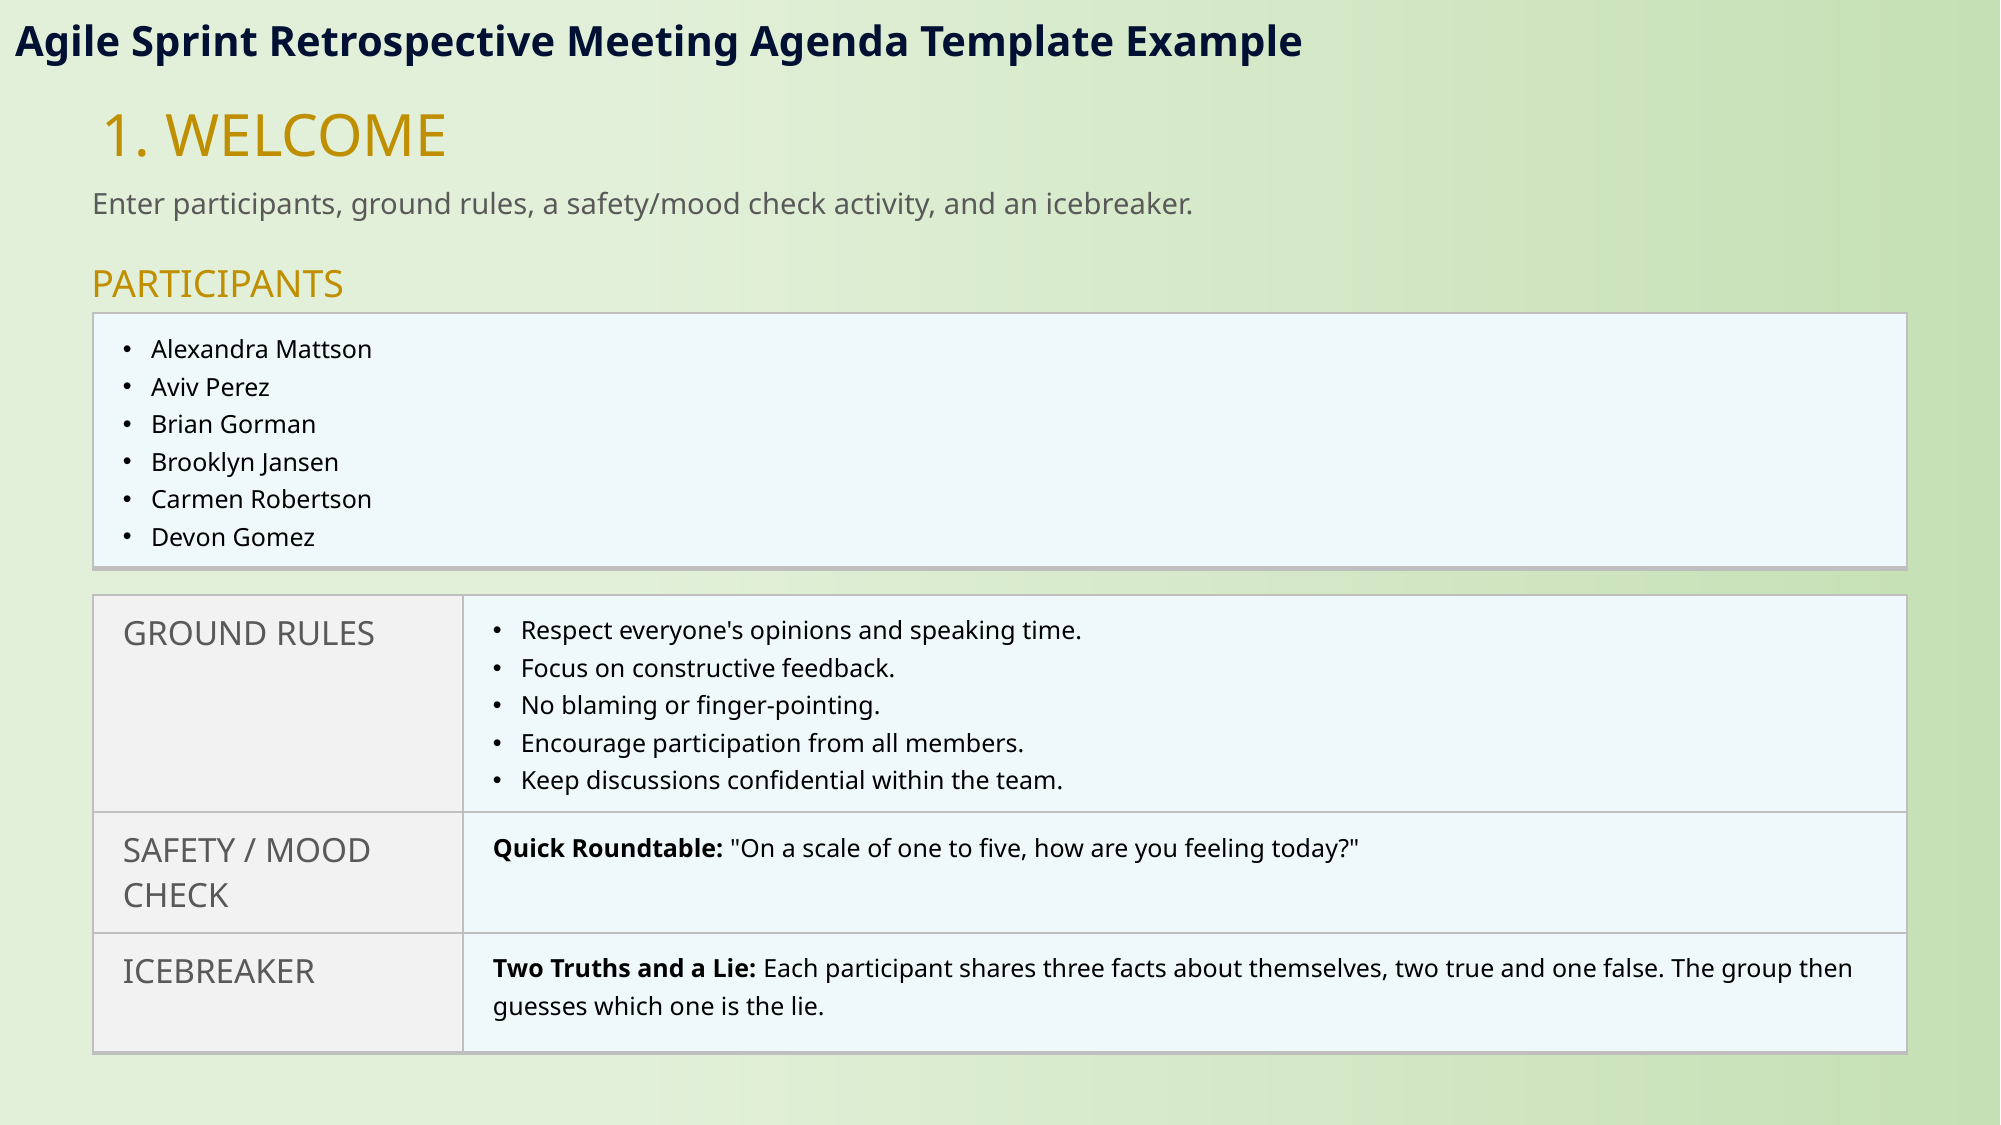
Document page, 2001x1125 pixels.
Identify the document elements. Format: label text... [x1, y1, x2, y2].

text_box Agile Sprint Retrospective Meeting Agenda Template Example [0, 0, 1815, 80]
table_header Respect everyone's opinions and speaking time. Focus on constructive feedback. No blaming or finger-pointing. Encourage participation from all members. Keep discussions confidential within the team. [464, 596, 1906, 811]
table_cell Quick Roundtable: "On a scale of one to five, how are you feeling today?" [464, 813, 1906, 932]
text_box Enter participants, ground rules, a safety/mood check activity, and an icebreaker. [77, 177, 1458, 228]
table_cell ICEBREAKER [94, 934, 462, 1051]
table_header GROUND RULES [94, 596, 462, 811]
table_cell Two Truths and a Lie: Each participant shares three facts about themselves, two true and one false. The group then guesses which one is the lie. [464, 934, 1906, 1051]
text_box PARTICIPANTS [76, 252, 359, 313]
table_cell SAFETY / MOOD CHECK [94, 813, 462, 932]
table_header Alexandra Mattson Aviv Perez Brian Gorman Brooklyn Jansen Carmen Robertson Devon Gomez [94, 314, 1906, 566]
text_box 1. WELCOME [86, 90, 463, 176]
